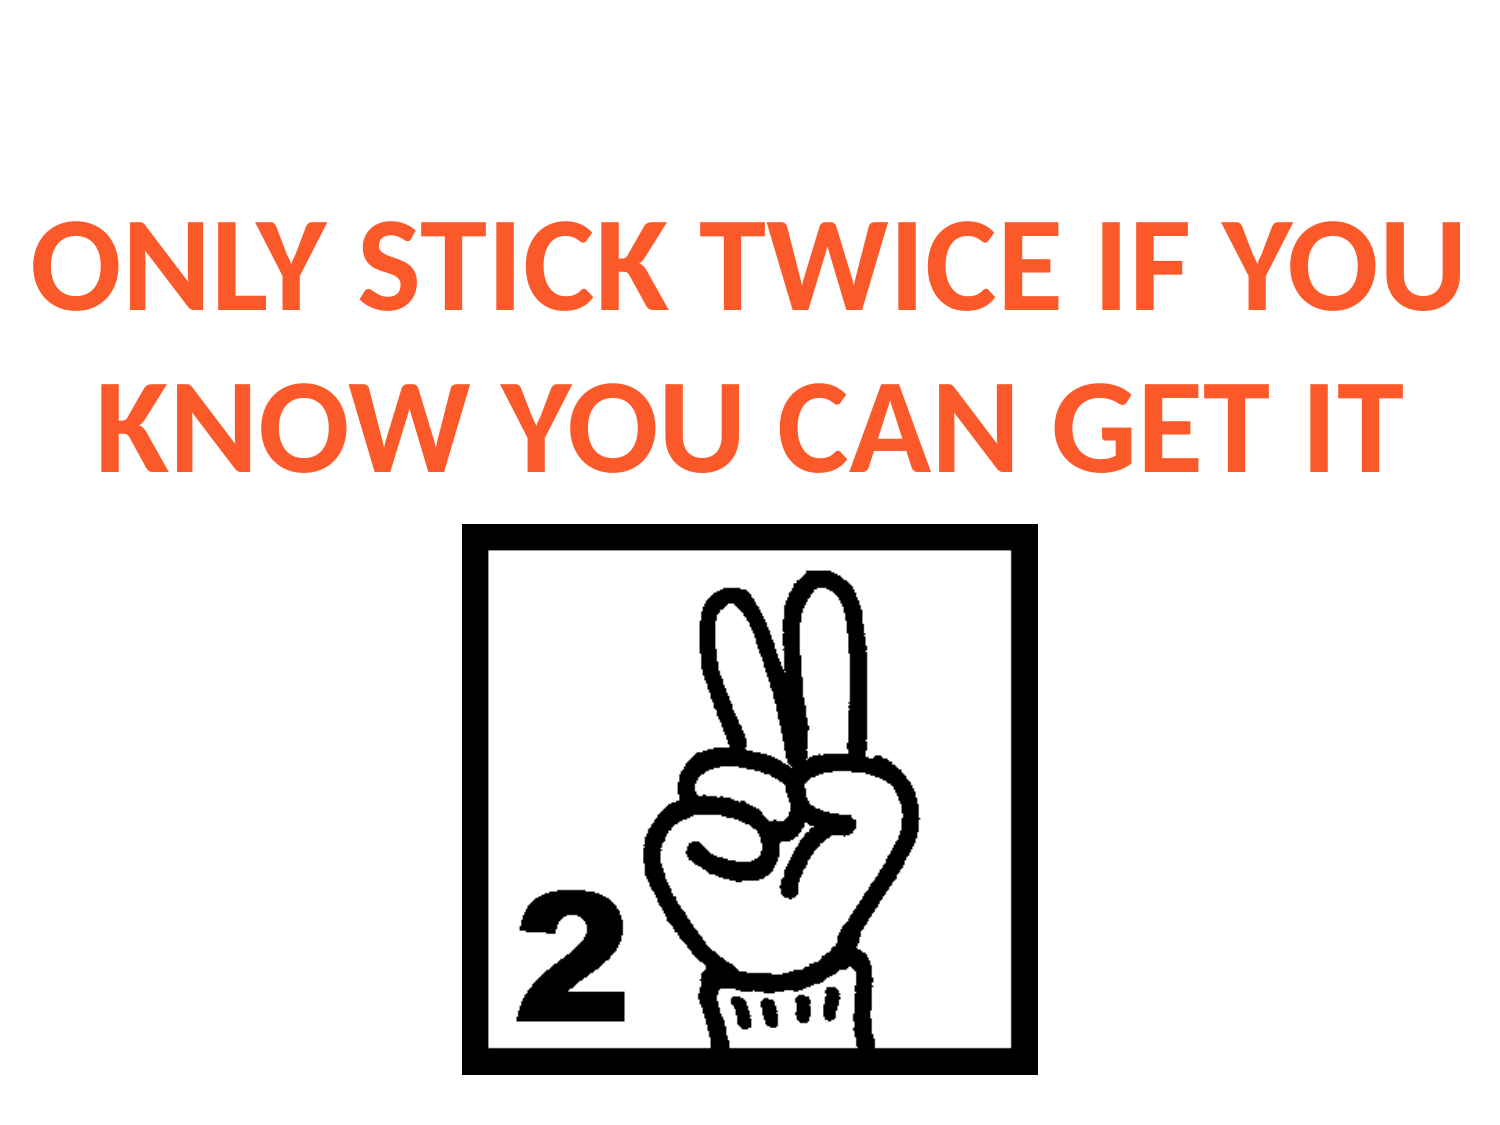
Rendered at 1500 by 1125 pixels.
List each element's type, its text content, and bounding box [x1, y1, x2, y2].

title Only stick twice if you know you can get it [0, 162, 1500, 513]
picture [462, 524, 1038, 1076]
